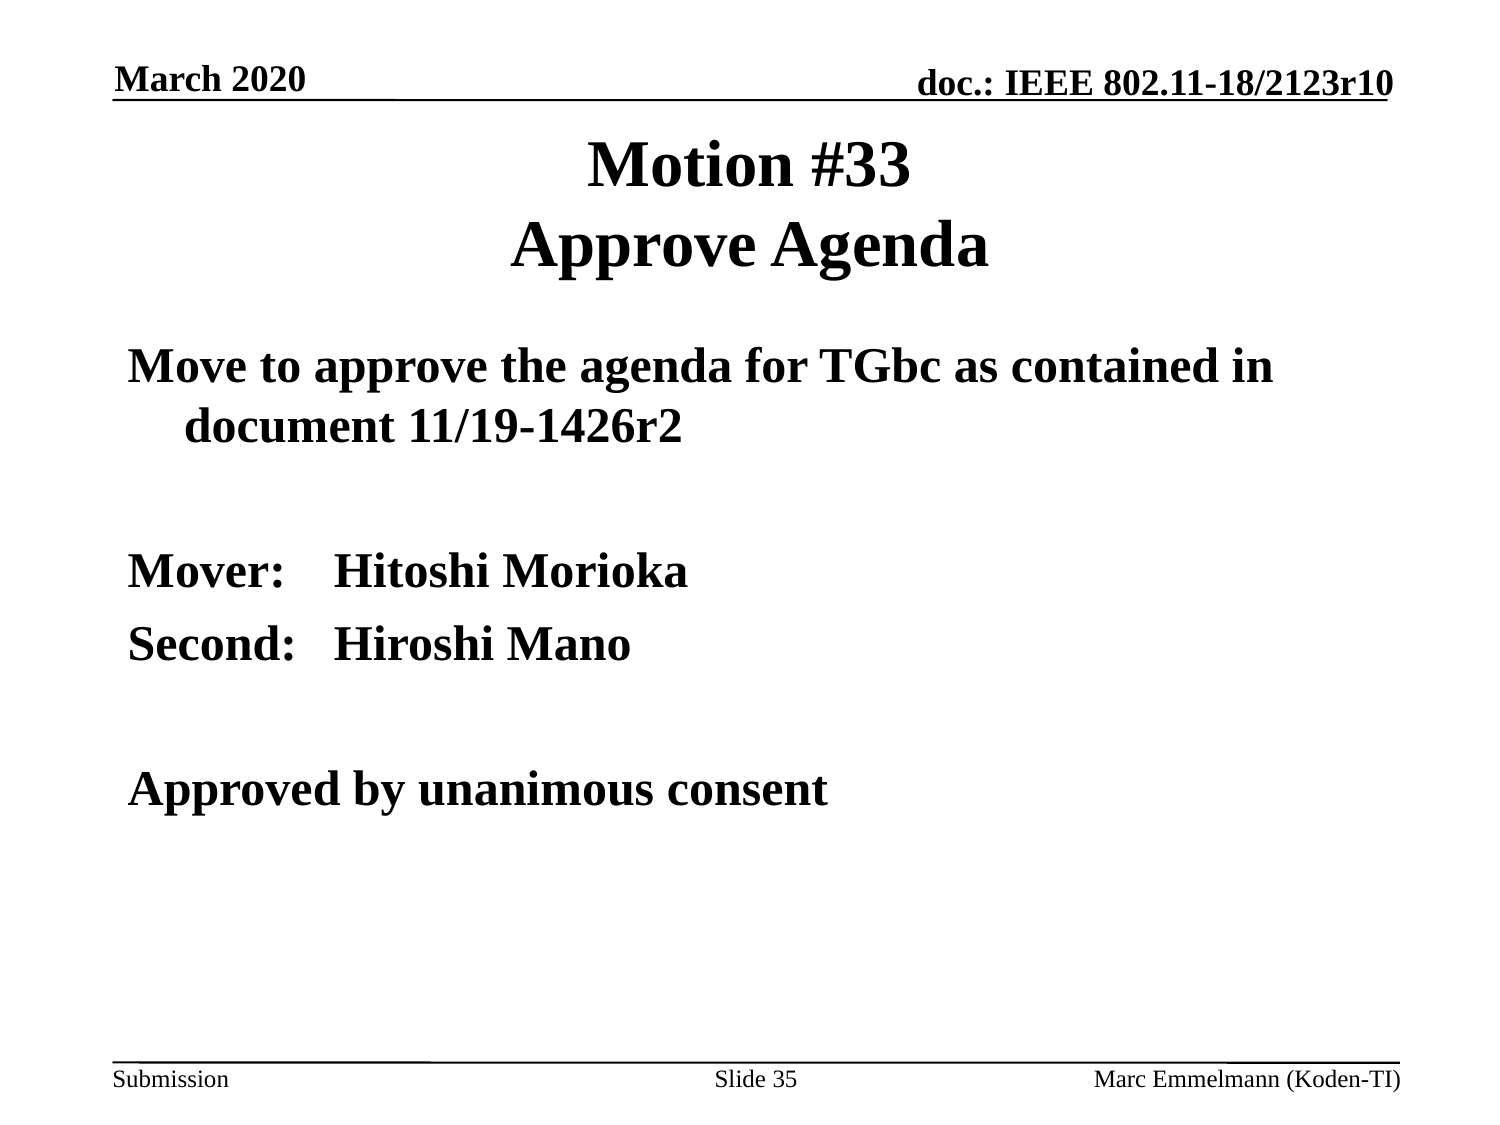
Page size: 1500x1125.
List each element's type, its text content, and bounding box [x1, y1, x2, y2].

list Move to approve the agenda for TGbc as contained in document 11/19-1426r2 Mover: Hitoshi Morioka Second: Hiroshi Mano Approved by unanimous consent [112, 324, 1388, 1000]
footer Marc Emmelmann (Koden-TI) [878, 1061, 1402, 1093]
title Motion #33 Approve Agenda [112, 112, 1388, 288]
slide_number Slide 35 [712, 1061, 800, 1123]
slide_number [114, 54, 423, 100]
